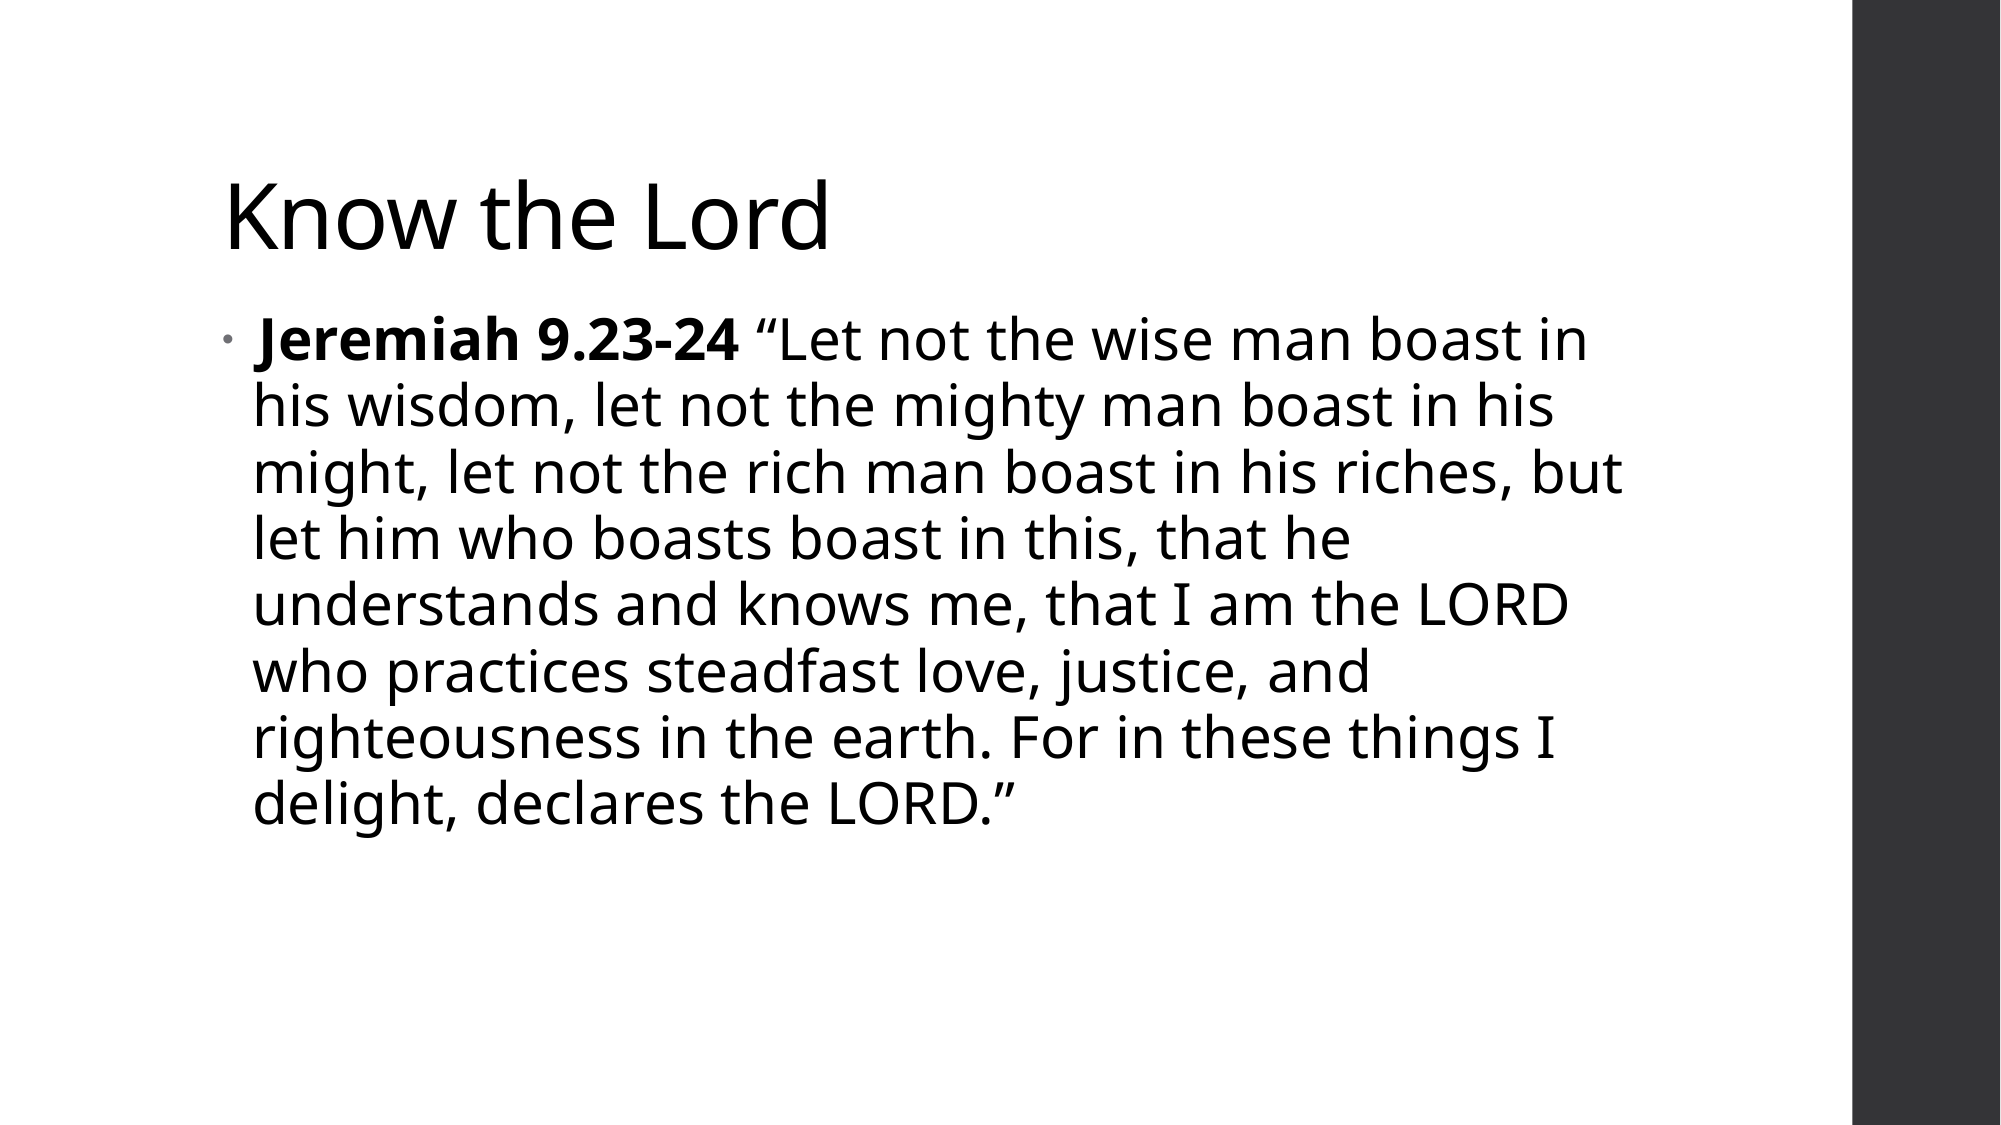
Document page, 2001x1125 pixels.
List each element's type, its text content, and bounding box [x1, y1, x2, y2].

list Jeremiah 9.23-24 “Let not the wise man boast in his wisdom, let not the mighty man boast in his might, let not the rich man boast in his riches, but let him who boasts boast in this, that he understands and knows me, that I am the LORD who practices steadfast love, justice, and righteousness in the earth. For in these things I delight, declares the LORD.” [206, 299, 1675, 1052]
title Know the Lord [206, 60, 1797, 278]
